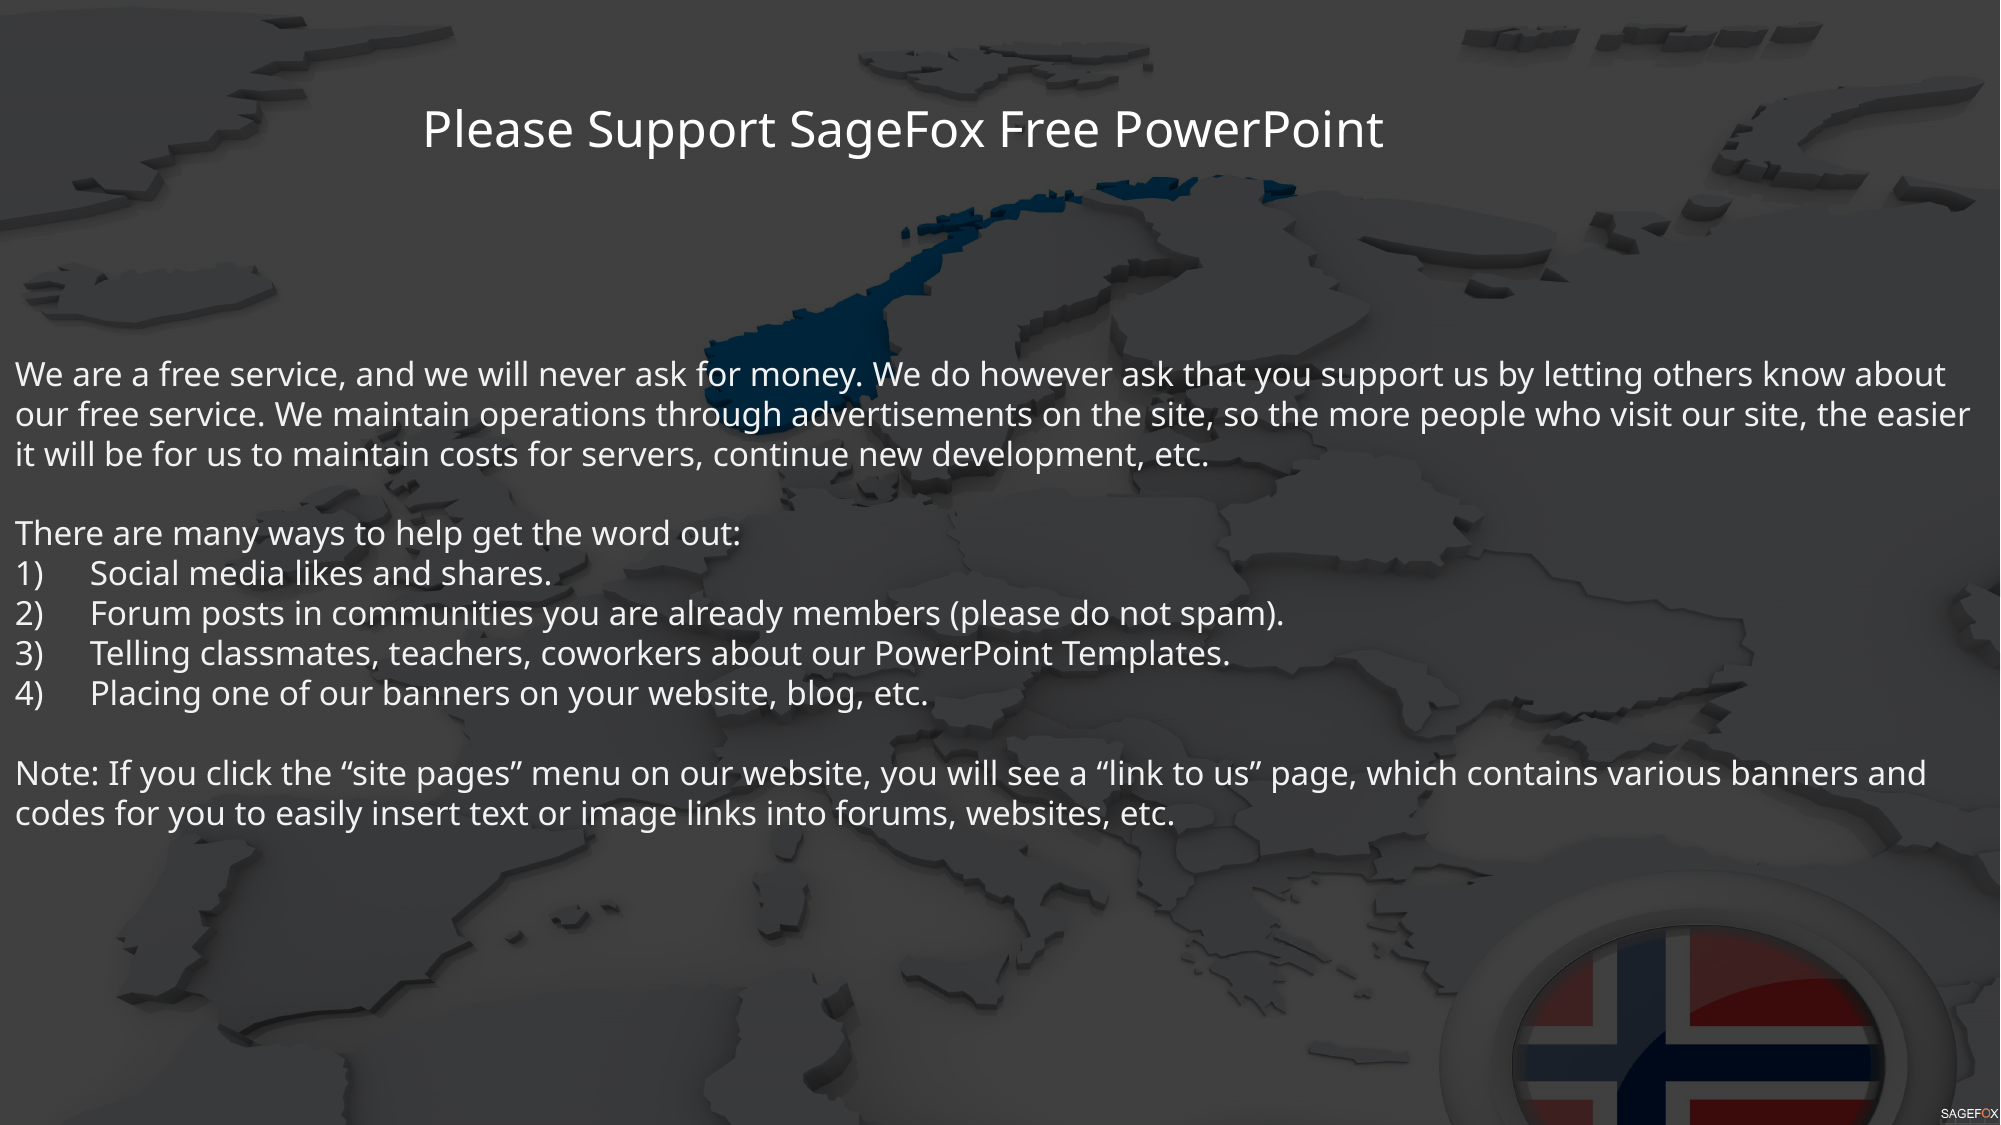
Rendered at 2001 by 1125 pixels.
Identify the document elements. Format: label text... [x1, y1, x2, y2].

text_box We are a free service, and we will never ask for money. We do however ask that you support us by letting others know about our free service. We maintain operations through advertisements on the site, so the more people who visit our site, the easier it will be for us to maintain costs for servers, continue new development, etc. There are many ways to help get the word out: Social media likes and shares. Forum posts in communities you are already members (please do not spam). Telling classmates, teachers, coworkers about our PowerPoint Templates. Placing one of our banners on your website, blog, etc. Note: If you click the “site pages” menu on our website, you will see a “link to us” page, which contains various banners and codes for you to easily insert text or image links into forums, websites, etc. [0, 0, 2000, 1125]
title Please Support SageFox Free PowerPoint [363, 72, 1444, 190]
